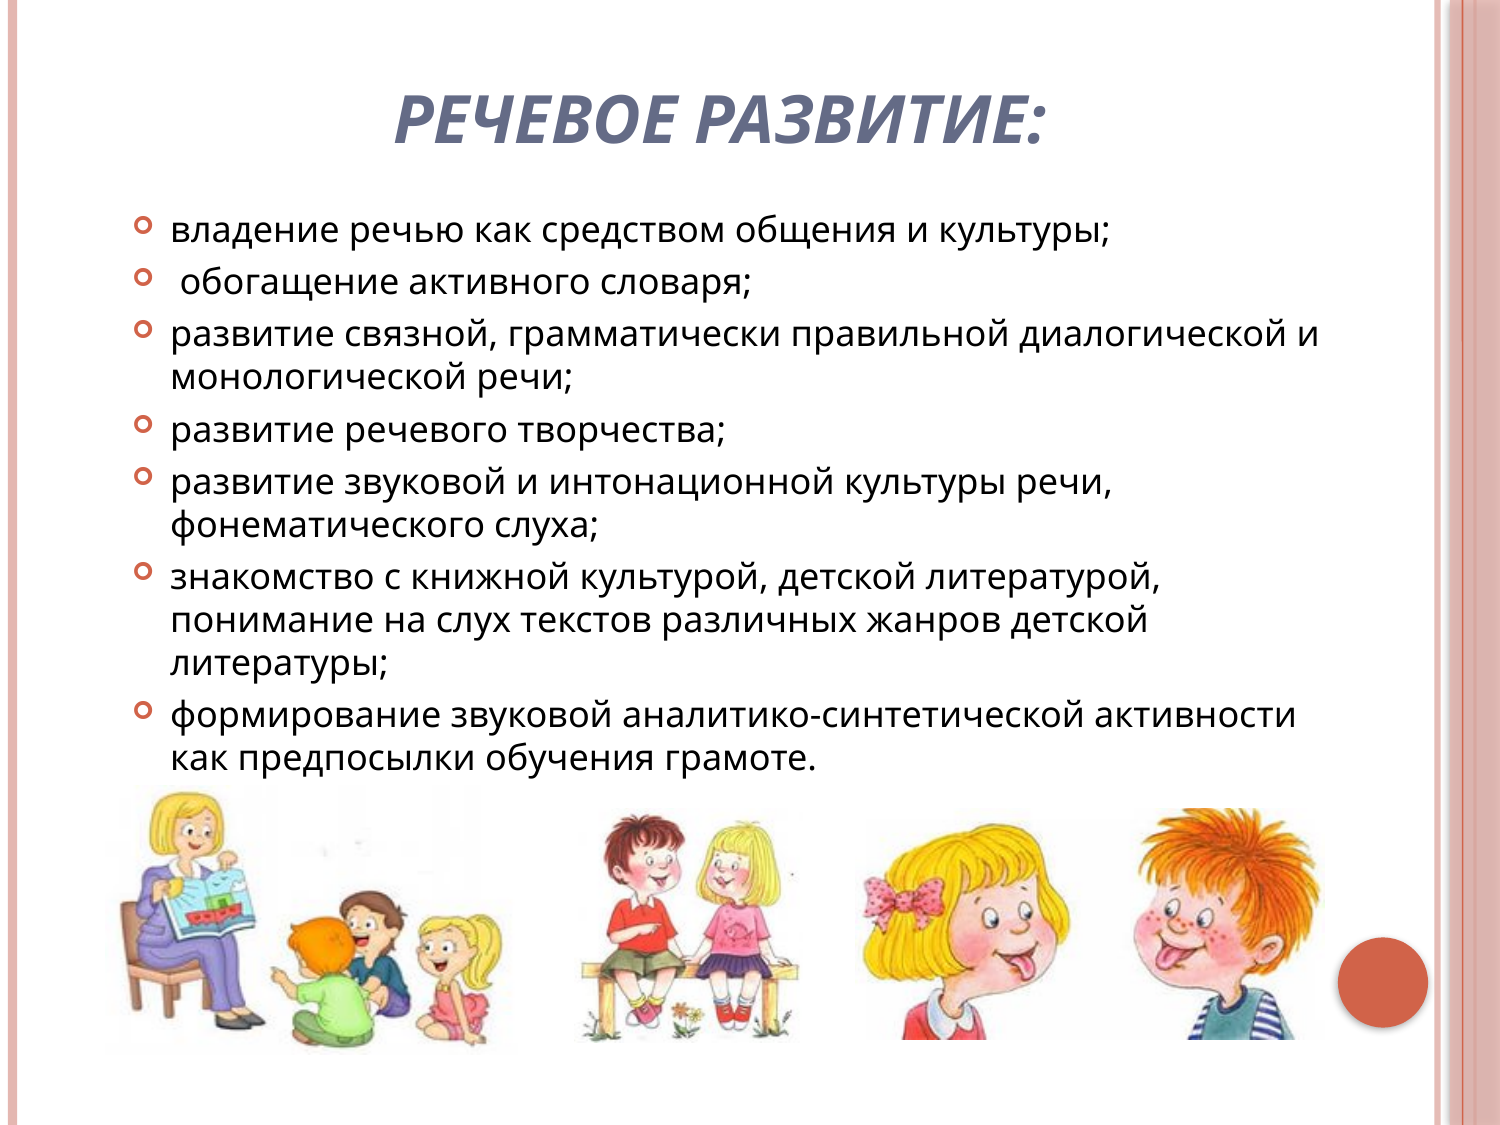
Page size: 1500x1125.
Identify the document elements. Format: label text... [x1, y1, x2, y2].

title Речевое развитие: [105, 46, 1336, 164]
list владение речью как средством общения и культуры; обогащение активного словаря; развитие связной, грамматически правильной диалогической и монологической речи; развитие речевого творчества; развитие звуковой и интонационной культуры речи, фонематического слуха; знакомство с книжной культурой, детской литературой, понимание на слух текстов различных жанров детской литературы; формирование звуковой аналитико-синтетической активности как предпосылки обучения грамоте. [116, 198, 1348, 794]
picture [854, 807, 1325, 1041]
picture [104, 784, 518, 1056]
picture [573, 808, 803, 1044]
